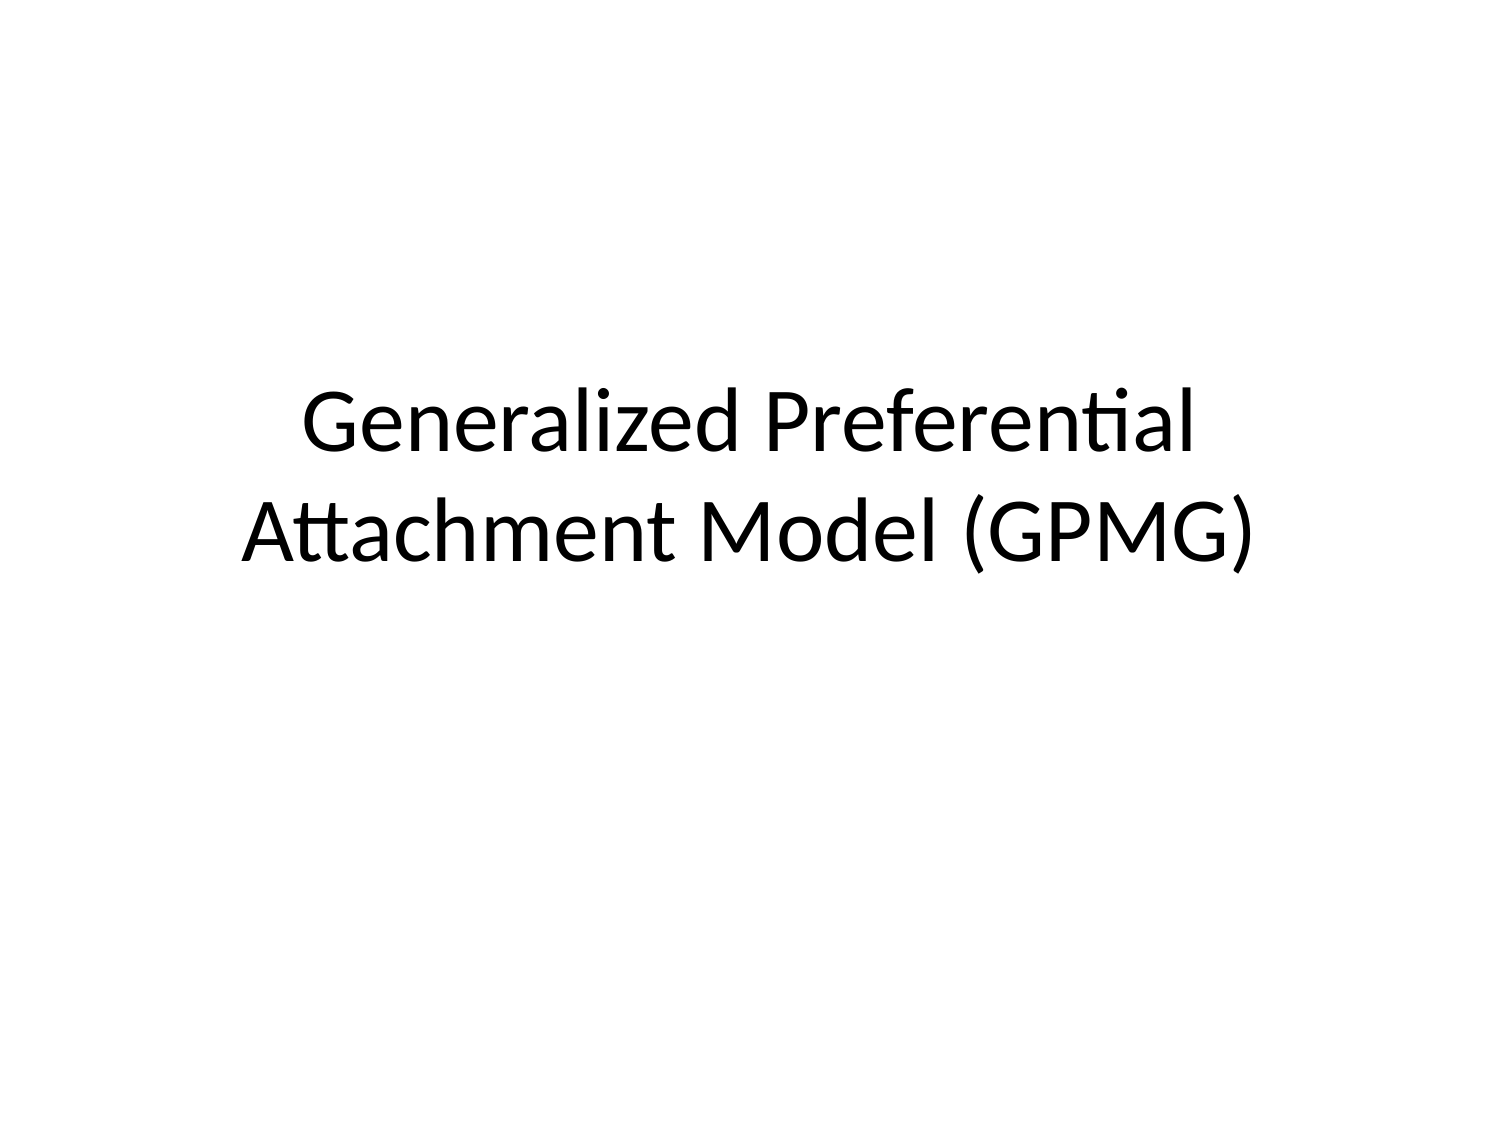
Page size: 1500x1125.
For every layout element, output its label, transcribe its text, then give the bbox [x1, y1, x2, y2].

title Generalized Preferential Attachment Model (GPMG) [112, 349, 1388, 591]
